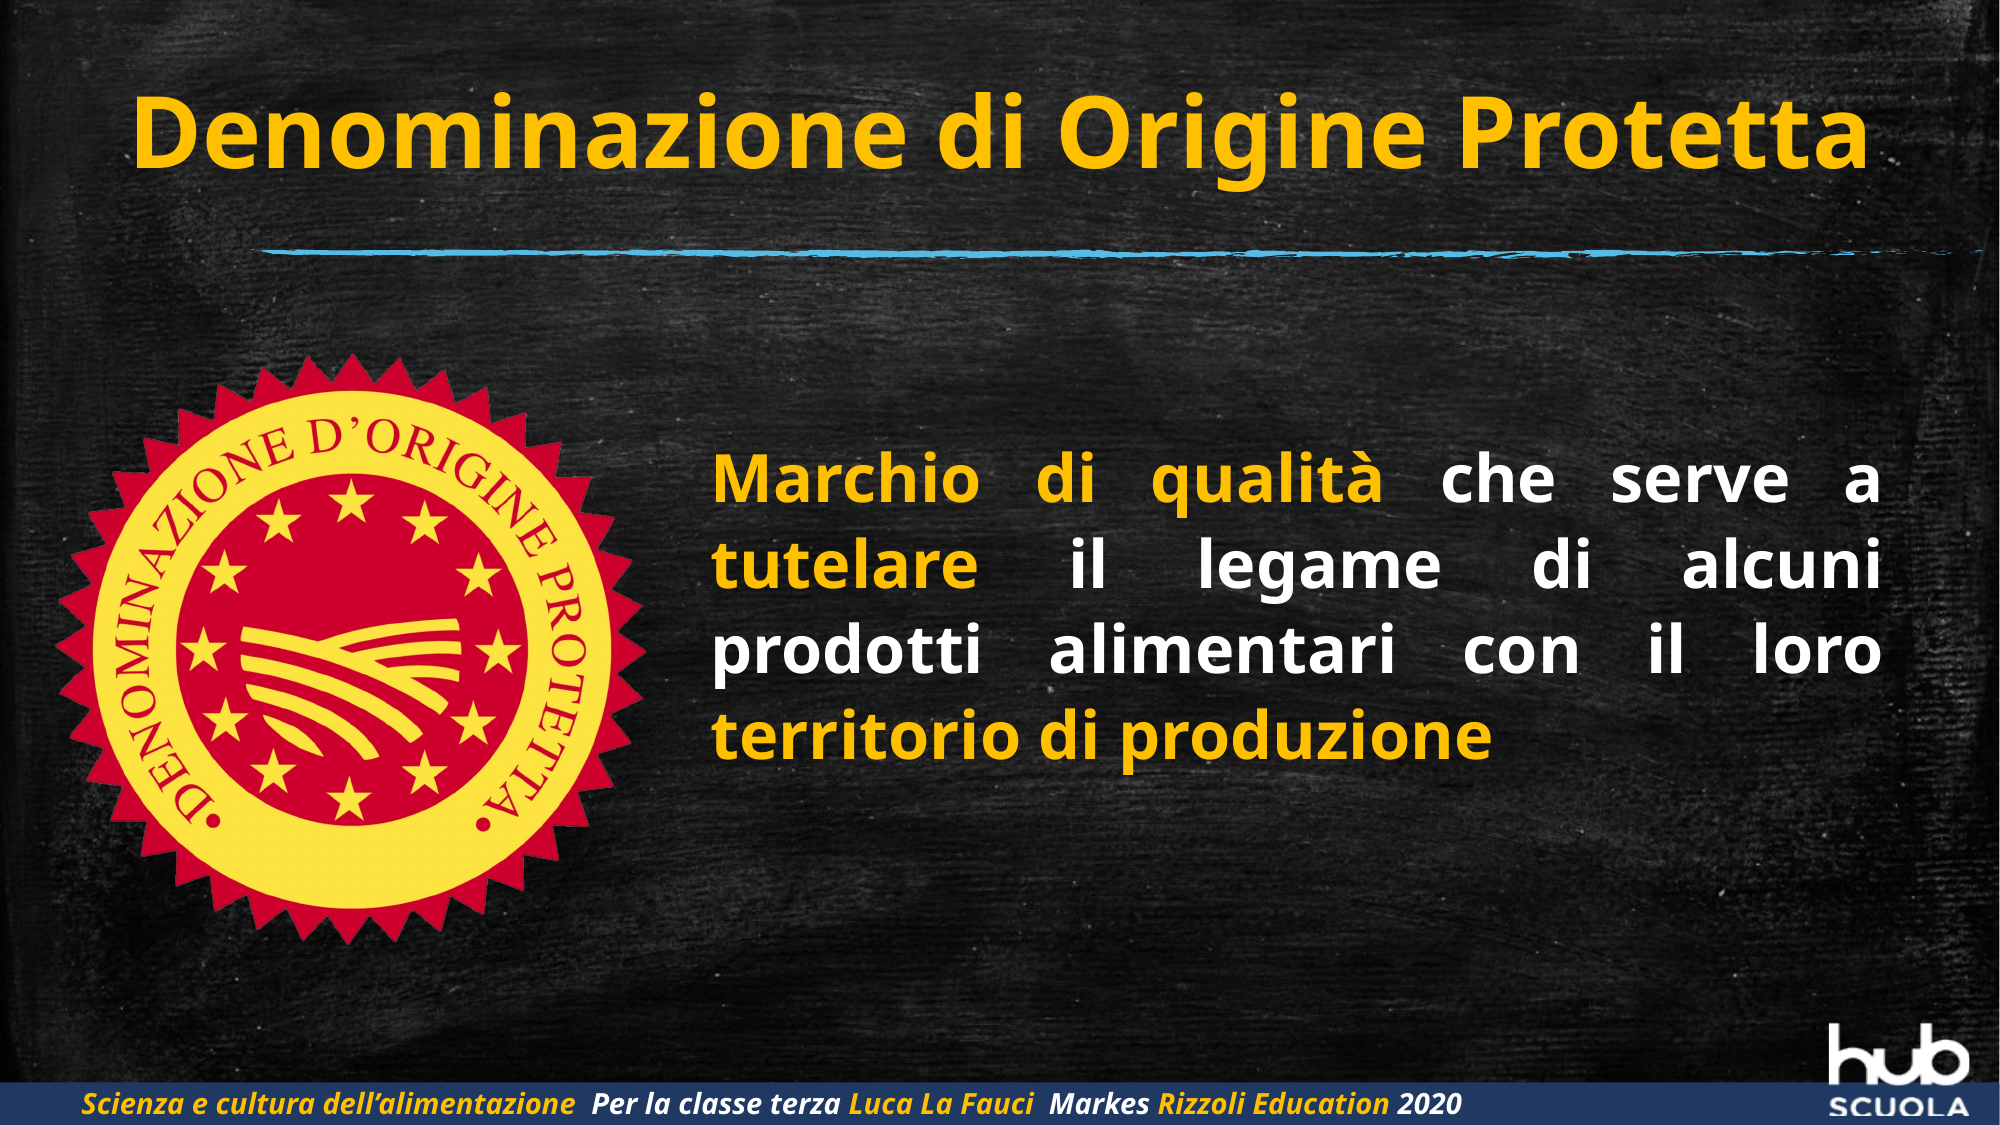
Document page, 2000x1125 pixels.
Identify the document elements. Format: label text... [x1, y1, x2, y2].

picture [1828, 1022, 1970, 1116]
picture [54, 352, 647, 946]
text_box Denominazione di Origine Protetta [113, 43, 1890, 197]
text_box Marchio di qualità che serve a tutelare il legame di alcuni prodotti alimentari con il loro territorio di produzione [695, 422, 1900, 780]
text_box Scienza e cultura dell’alimentazione Per la classe terza Luca La Fauci Markes Rizzoli Education 2020 [0, 1082, 1999, 1125]
